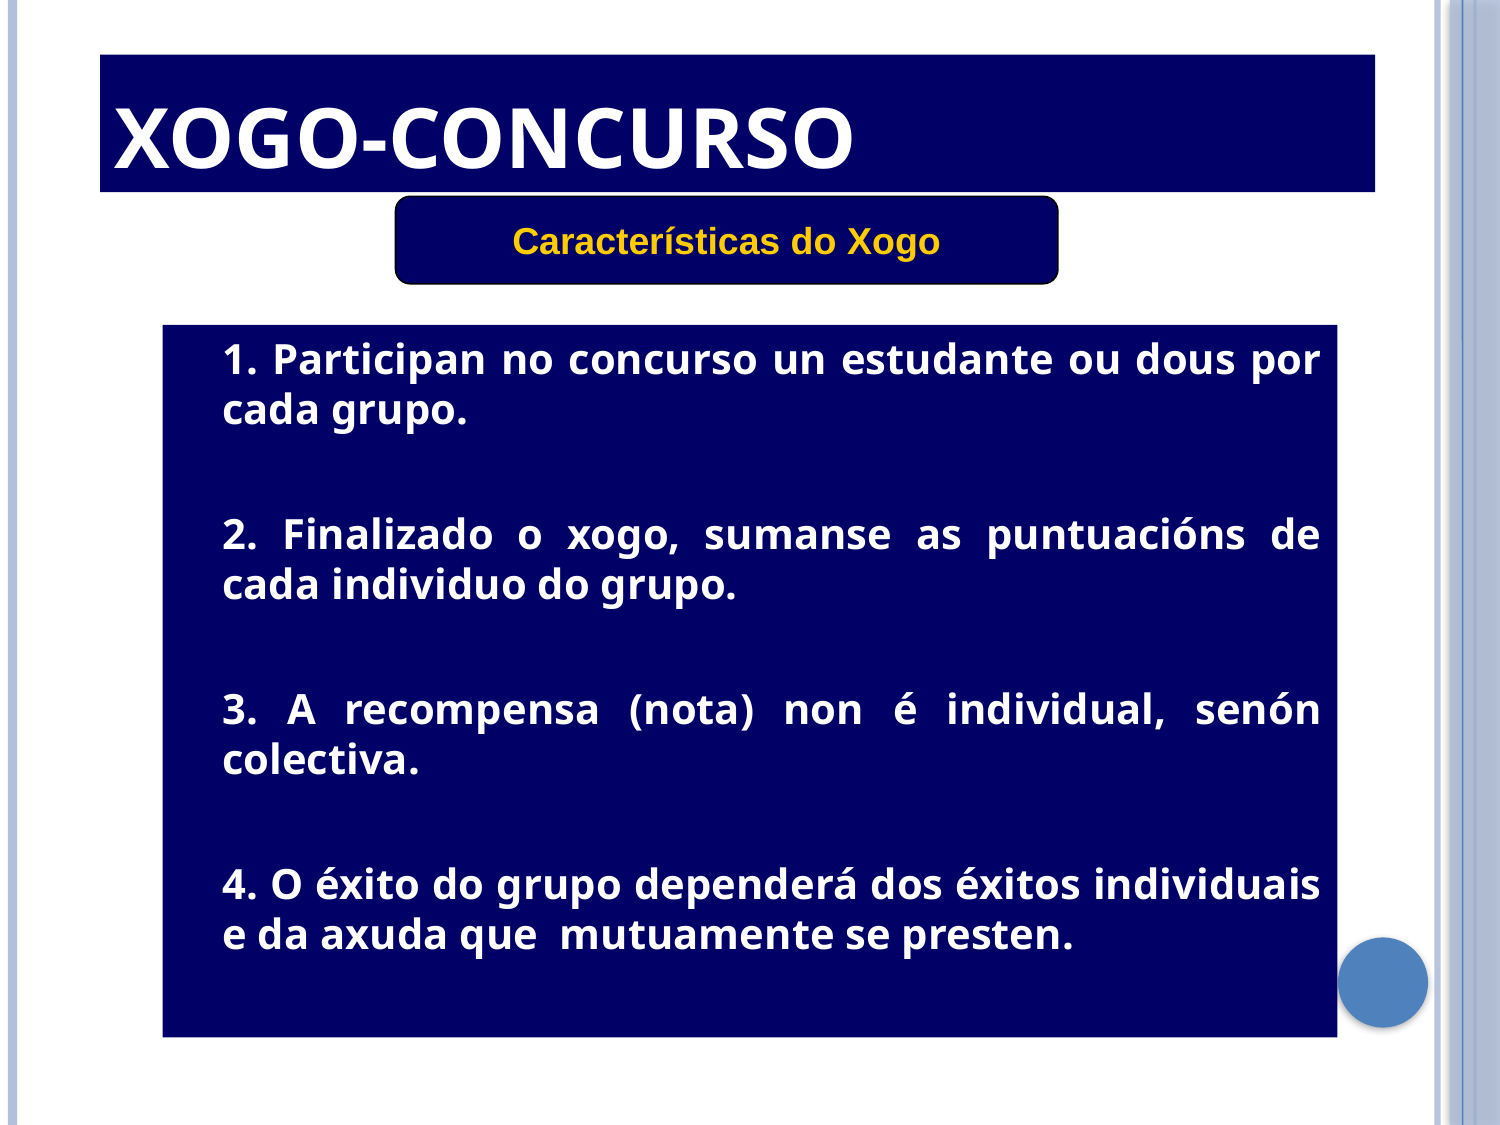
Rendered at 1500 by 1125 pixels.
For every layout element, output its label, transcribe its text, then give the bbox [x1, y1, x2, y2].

text_box Xogo-Concurso [100, 54, 1376, 193]
list 1. Participan no concurso un estudante ou dous por cada grupo. 2. Finalizado o xogo, sumanse as puntuacións de cada individuo do grupo. 3. A recompensa (nota) non é individual, senón colectiva. 4. O éxito do grupo dependerá dos éxitos individuais e da axuda que mutuamente se presten. [162, 324, 1338, 1038]
text_box Características do Xogo [395, 196, 1058, 284]
